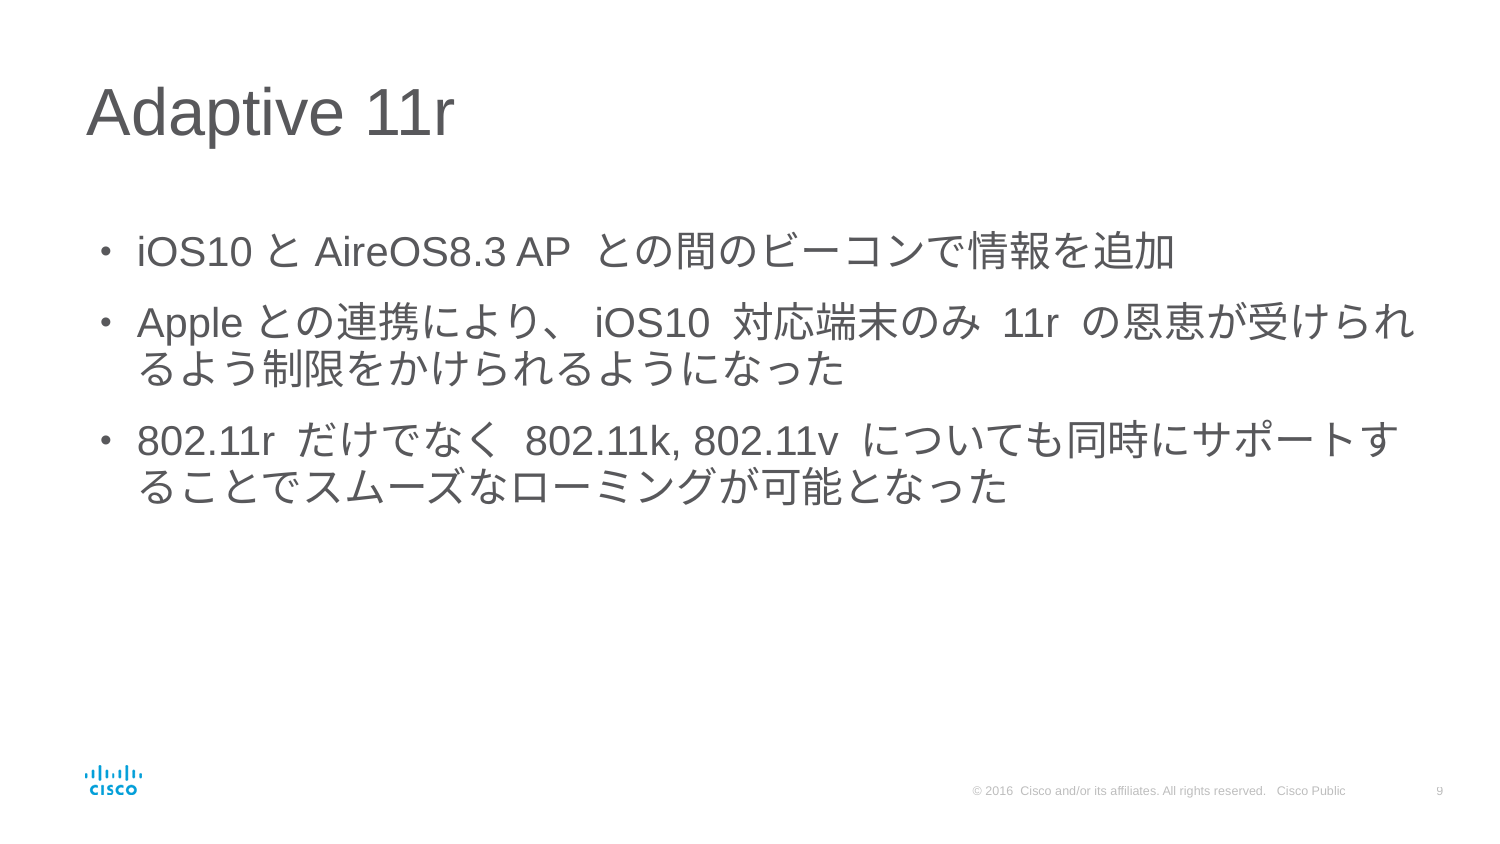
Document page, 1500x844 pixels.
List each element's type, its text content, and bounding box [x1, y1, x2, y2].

title Adaptive 11r [71, 55, 1441, 176]
list iOS10とAireOS8.3 AP との間のビーコンで情報を追加 Appleとの連携により、iOS10 対応端末のみ 11r の恩恵が受けられるよう制限をかけられるようになった 802.11r だけでなく 802.11k, 802.11v についても同時にサポートすることでスムーズなローミングが可能となった [75, 221, 1434, 741]
picture [78, 758, 148, 803]
